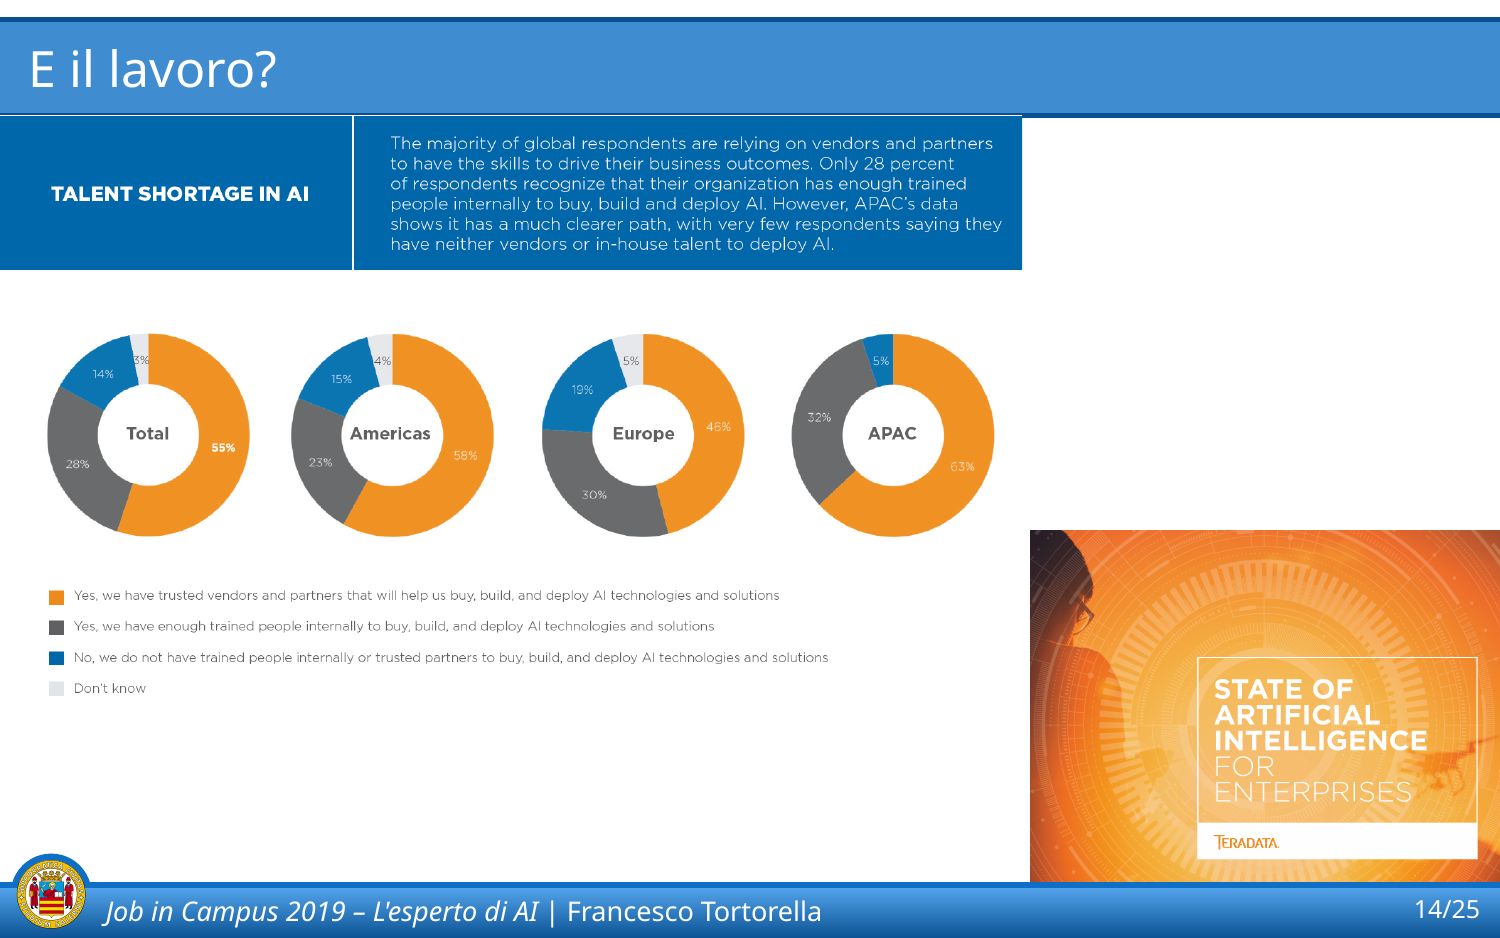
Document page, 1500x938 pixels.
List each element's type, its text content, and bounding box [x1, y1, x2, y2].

picture [0, 115, 1023, 706]
picture [15, 858, 87, 930]
title E il lavoro? [0, 18, 1500, 117]
picture [1029, 529, 1500, 882]
